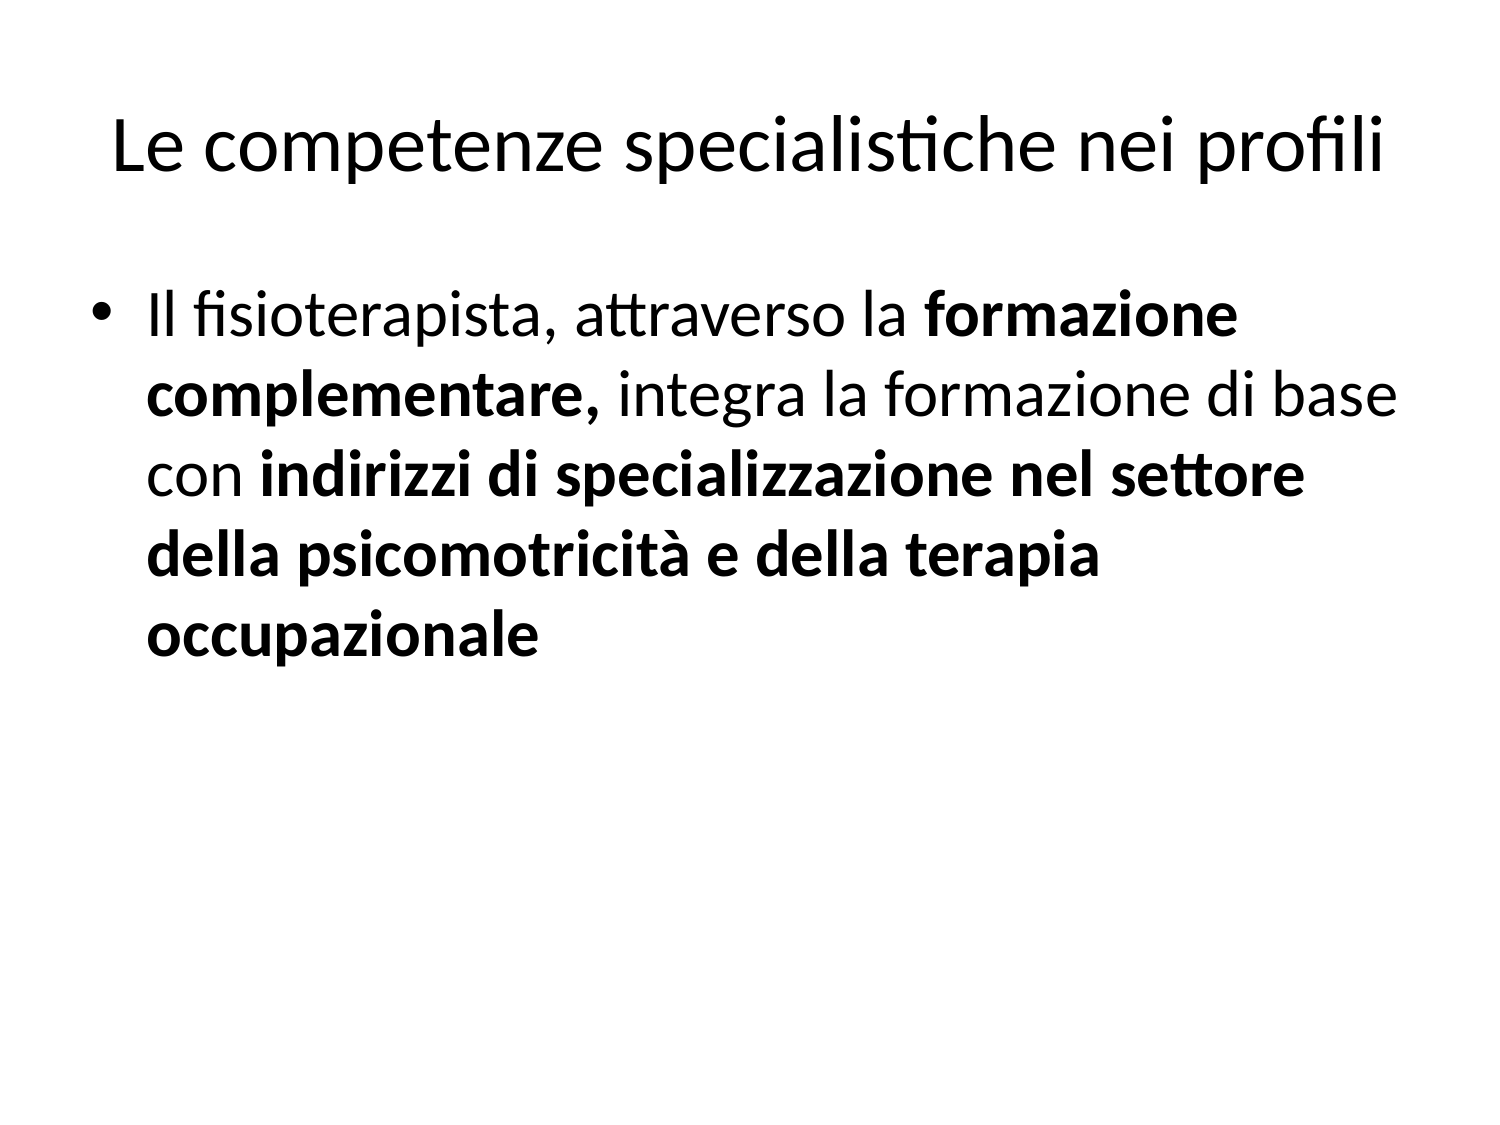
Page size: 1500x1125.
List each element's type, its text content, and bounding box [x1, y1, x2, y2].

title Le competenze specialistiche nei profili [75, 45, 1425, 233]
list Il fisioterapista, attraverso la formazione complementare, integra la formazione di base con indirizzi di specializzazione nel settore della psicomotricità e della terapia occupazionale [75, 262, 1425, 1005]
